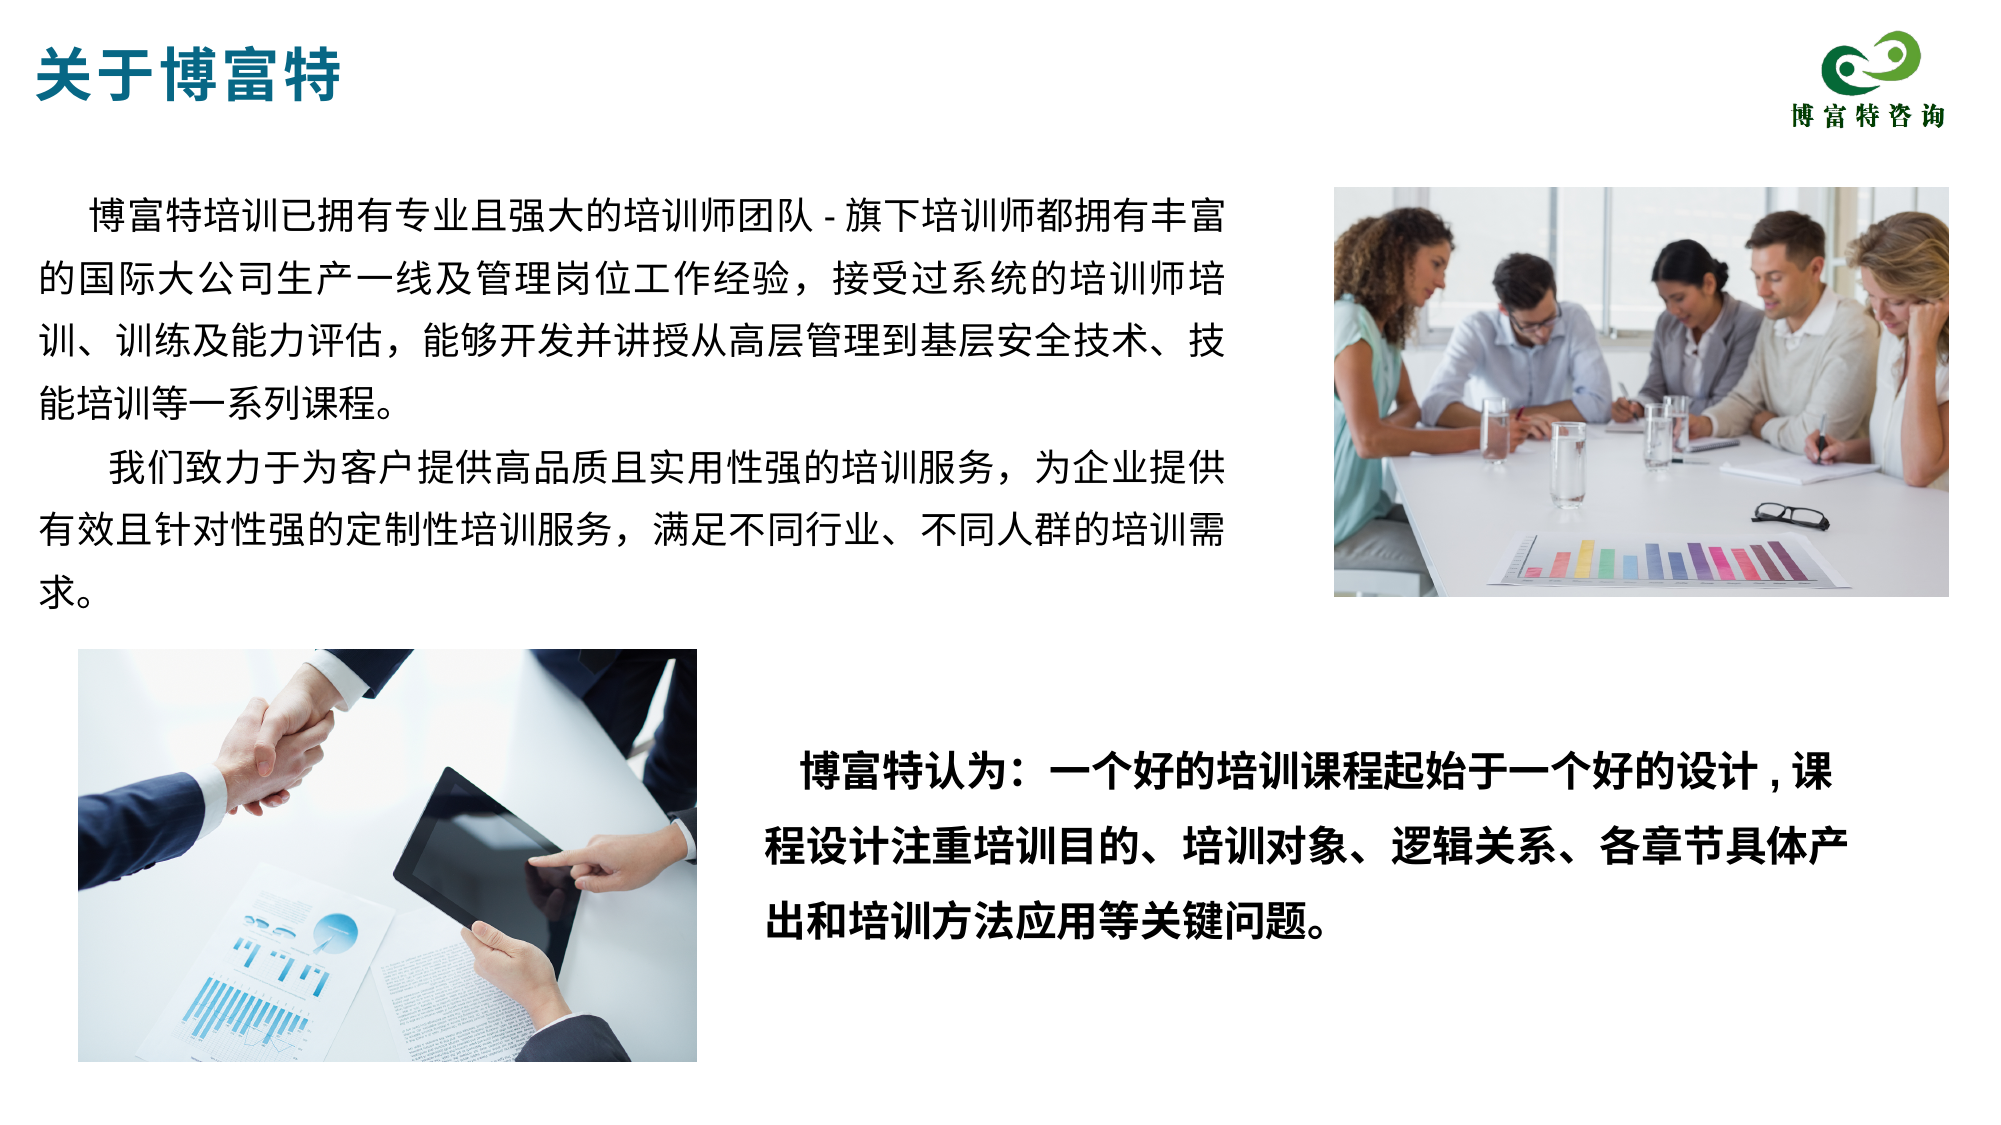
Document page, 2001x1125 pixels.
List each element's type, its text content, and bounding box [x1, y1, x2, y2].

text_box 博富特认为：一个好的培训课程起始于一个好的设计,课程设计注重培训目的、培训对象、逻辑关系、各章节具体产出和培训方法应用等关键问题。 [750, 712, 1877, 953]
text_box 博富特培训已拥有专业且强大的培训师团队-旗下培训师都拥有丰富的国际大公司生产一线及管理岗位工作经验，接受过系统的培训师培训、训练及能力评估，能够开发并讲授从高层管理到基层安全技术、技能培训等一系列课程。 我们致力于为客户提供高品质且实用性强的培训服务，为企业提供有效且针对性强的定制性培训服务，满足不同行业、不同人群的培训需求。 [24, 166, 1242, 622]
picture [78, 649, 697, 1062]
text_box 关于博富特 [19, 30, 1138, 129]
picture [1334, 187, 1950, 598]
picture [1771, 30, 1969, 131]
